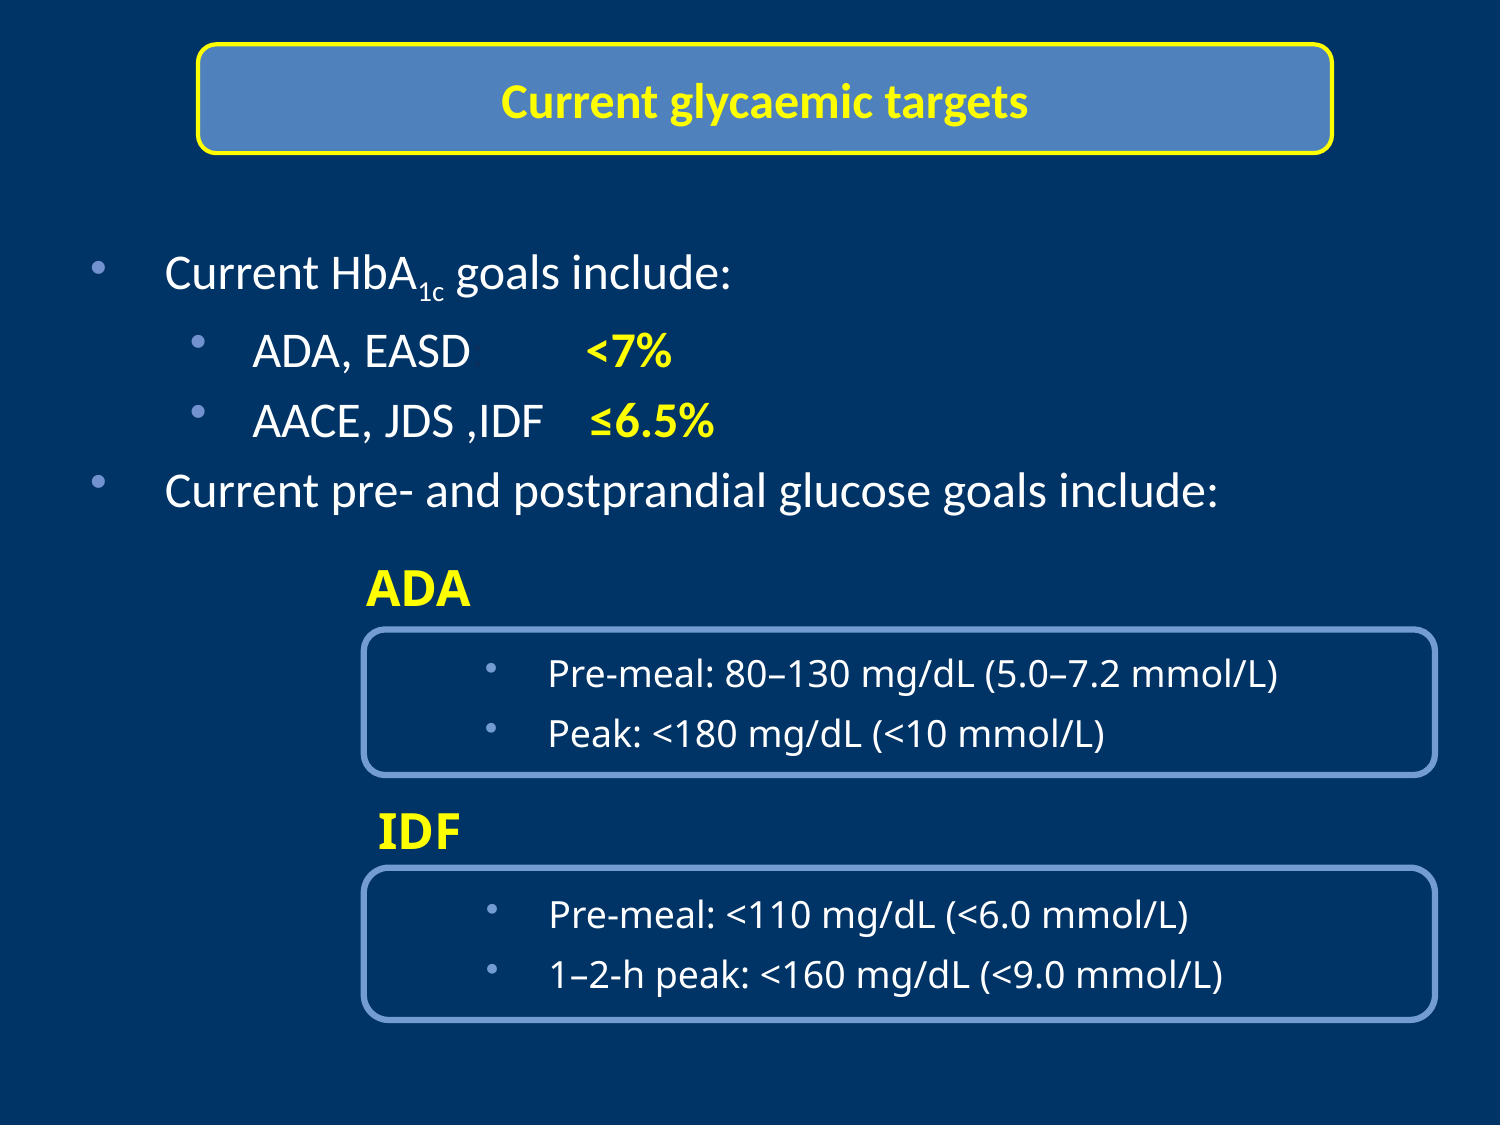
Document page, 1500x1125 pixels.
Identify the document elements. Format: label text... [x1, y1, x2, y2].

text_box IDF [363, 792, 502, 868]
text_box Pre-meal: <110 mg/dL (<6.0 mmol/L) 1–2-h peak: <160 mg/dL (<9.0 mmol/L) [363, 867, 1436, 1021]
text_box Current glycaemic targets [198, 44, 1332, 154]
text_box Pre-meal: 80–130 mg/dL (5.0–7.2 mmol/L) Peak: <180 mg/dL (<10 mmol/L) [363, 629, 1436, 776]
list Current HbA1c goals include: ADA, EASD: <7% AACE, JDS ,IDF ≤6.5% Current pre- and postprandial glucose goals include: [74, 231, 1426, 975]
text_box ADA [351, 549, 504, 624]
